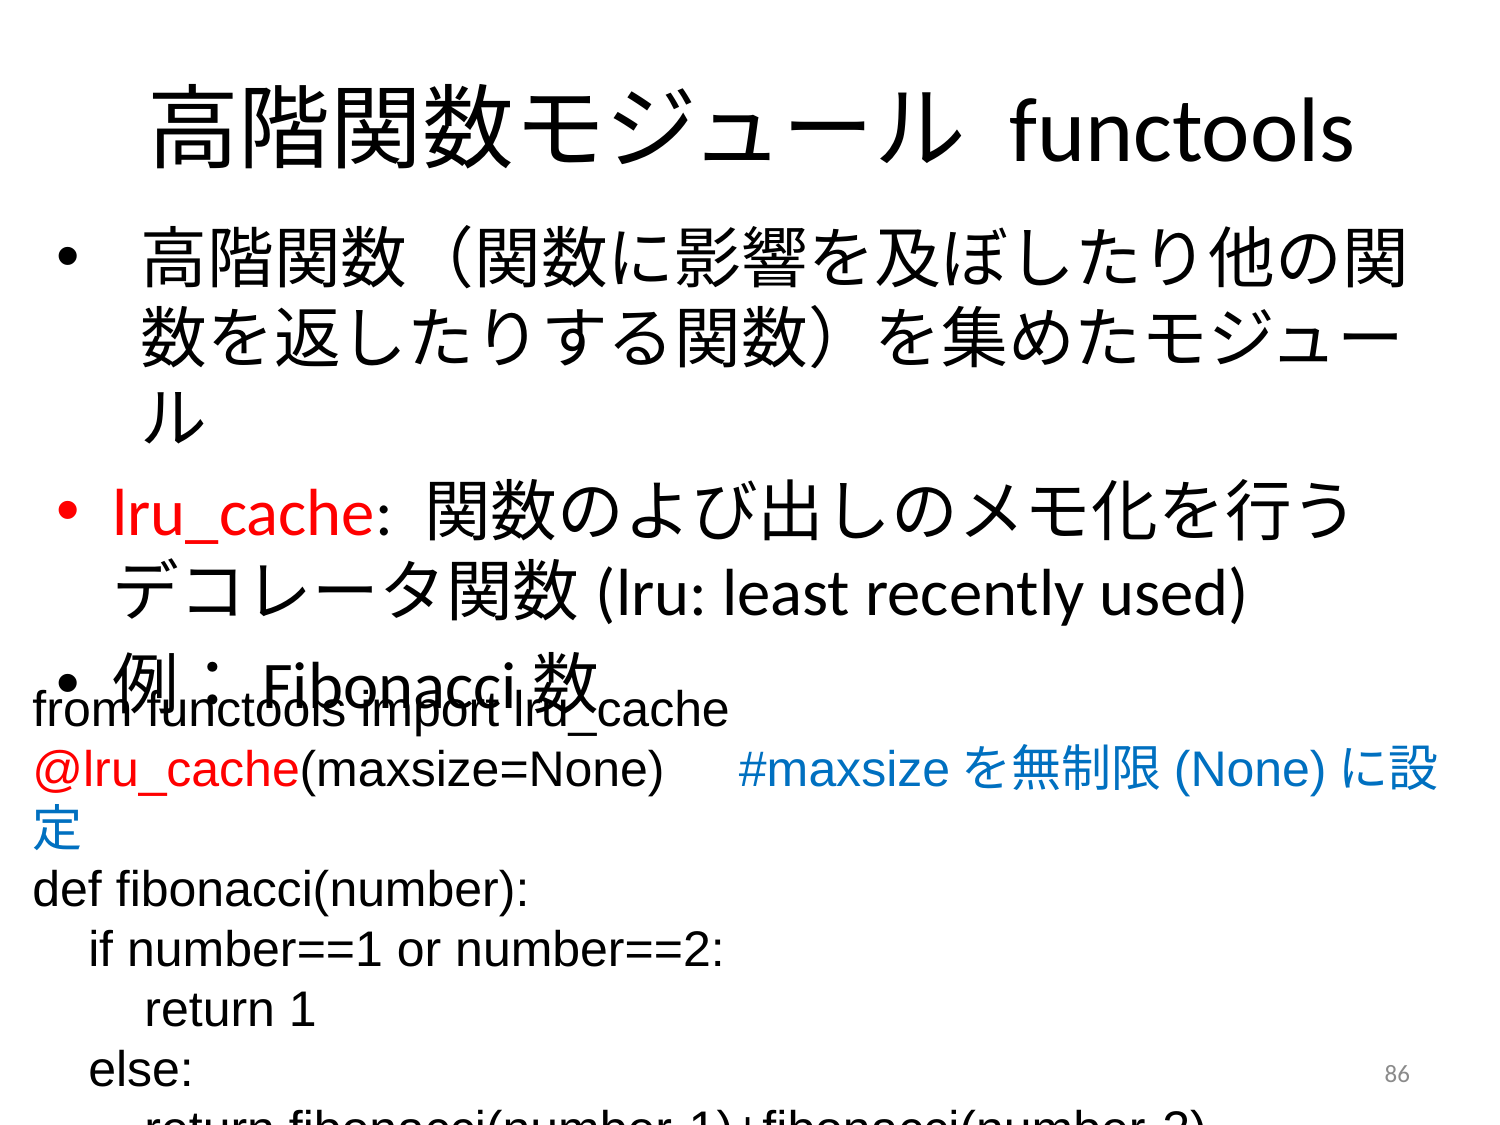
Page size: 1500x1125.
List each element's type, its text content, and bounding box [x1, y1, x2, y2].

slide_number 86 [1074, 1042, 1425, 1103]
title 高階関数モジュール functools [76, 30, 1427, 207]
text_box from functools import lru_cache @lru_cache(maxsize=None) #maxsizeを無制限(None)に設定 def fibonacci(number): if number==1 or number==2: return 1 else: return fibonacci(number-1)+fibonacci(number-2) [17, 668, 1471, 1125]
list 高階関数（関数に影響を及ぼしたり他の関数を返したりする関数）を集めたモジュール lru_cache: 関数のよび出しのメモ化を行うデコレータ関数(lru: least recently used) 例：Fibonacci数 [41, 207, 1438, 668]
